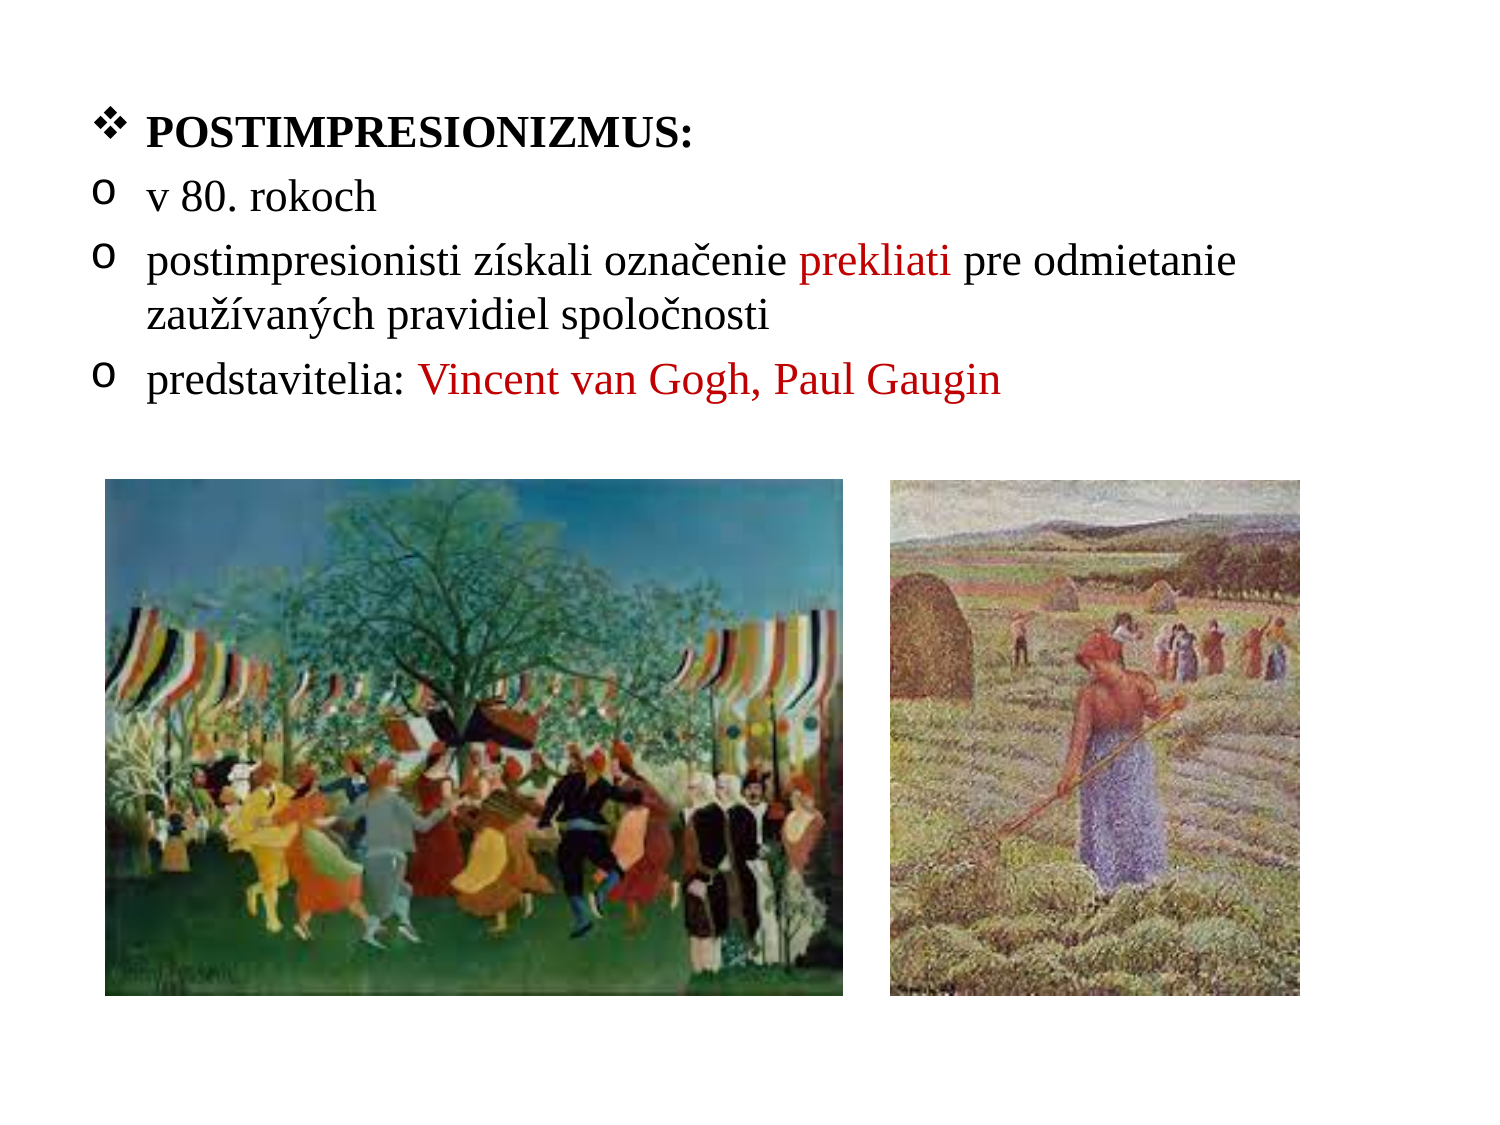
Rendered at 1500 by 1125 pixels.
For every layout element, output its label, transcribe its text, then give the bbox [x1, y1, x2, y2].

picture [105, 478, 843, 997]
list POSTIMPRESIONIZMUS: v 80. rokoch postimpresionisti získali označenie prekliati pre odmietanie zaužívaných pravidiel spoločnosti predstavitelia: Vincent van Gogh, Paul Gaugin [75, 93, 1425, 1005]
picture [890, 480, 1301, 997]
